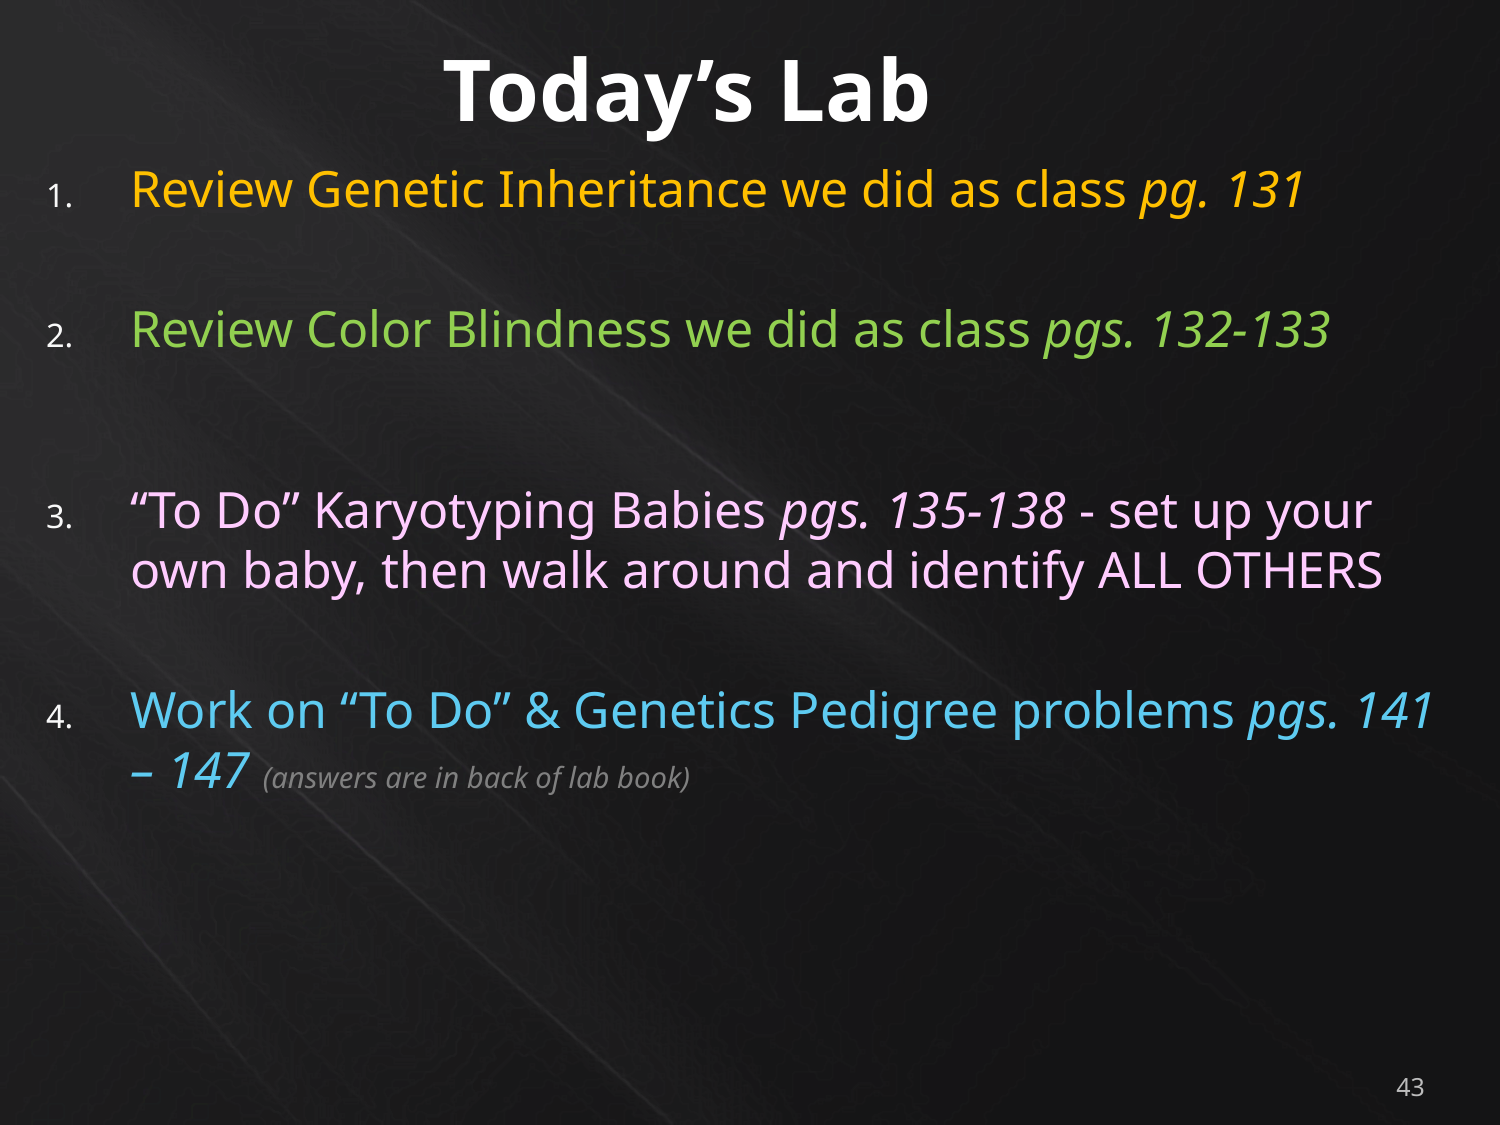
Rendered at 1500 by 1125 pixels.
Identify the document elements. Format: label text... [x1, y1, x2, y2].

list Review Genetic Inheritance we did as class pg. 131 Review Color Blindness we did as class pgs. 132-133 “To Do” Karyotyping Babies pgs. 135-138 - set up your own baby, then walk around and identify ALL OTHERS Work on “To Do” & Genetics Pedigree problems pgs. 141 – 147 (answers are in back of lab book) [24, 149, 1475, 938]
picture [0, 0, 1500, 1125]
title Today’s Lab [75, 0, 1300, 149]
slide_number 43 [1299, 1052, 1425, 1113]
